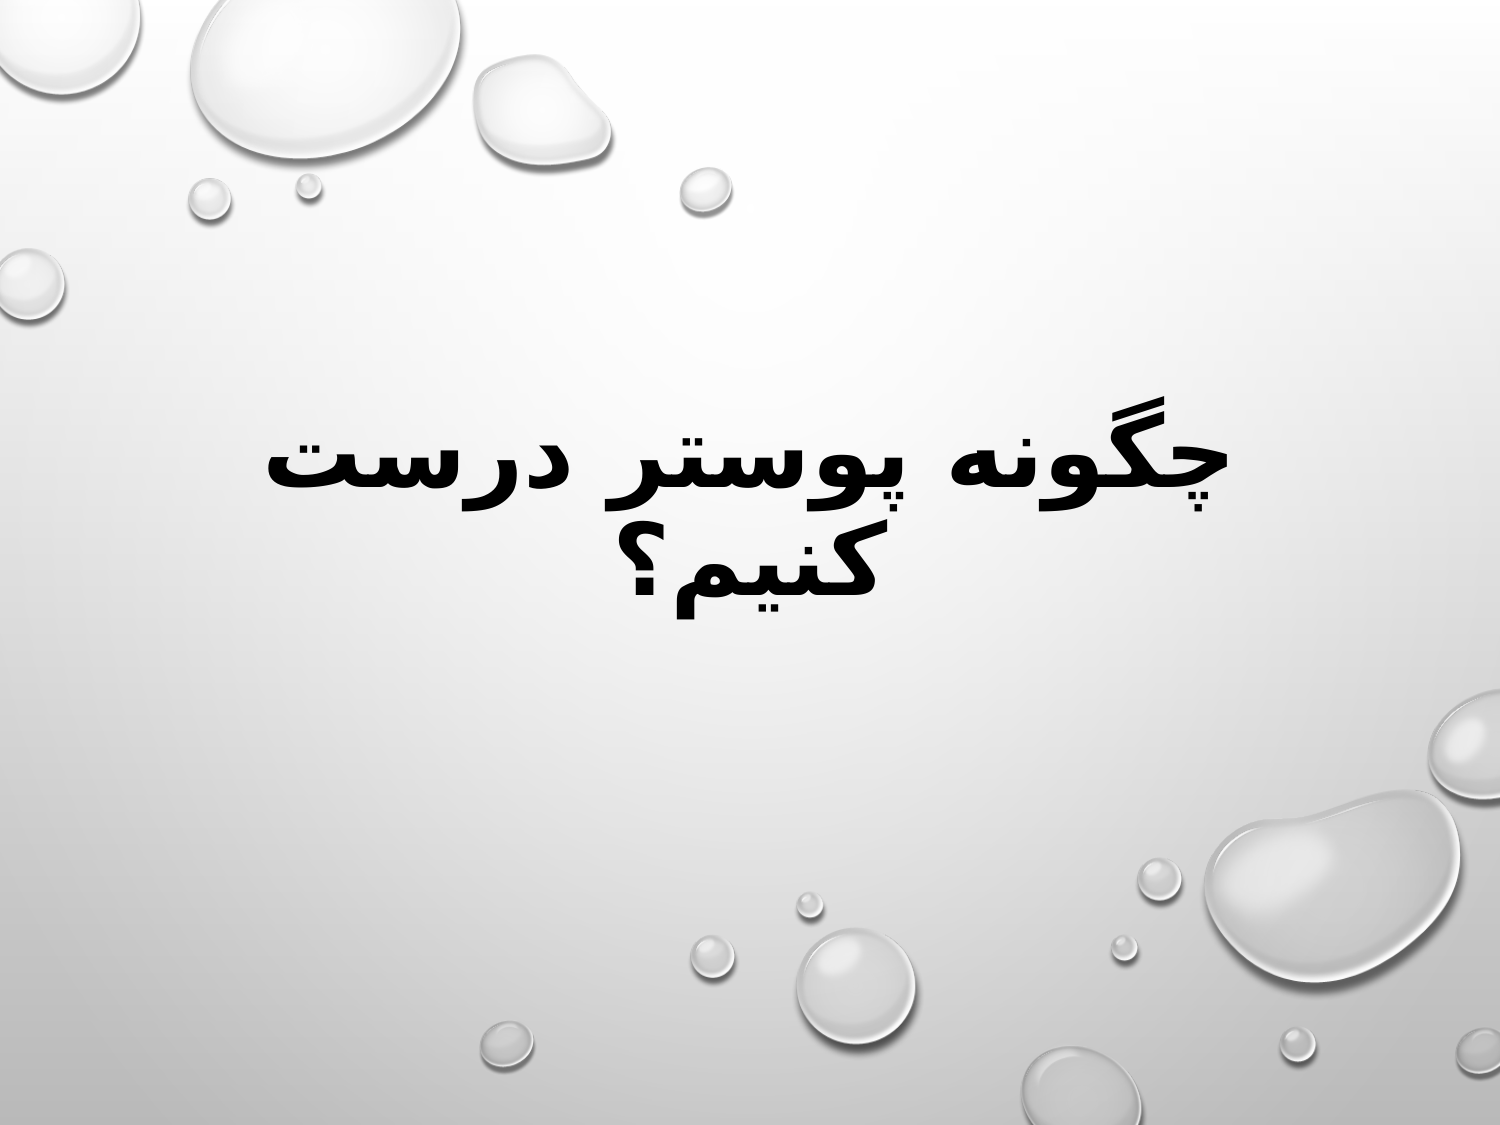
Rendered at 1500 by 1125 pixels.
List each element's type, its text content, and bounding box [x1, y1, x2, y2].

picture [0, 0, 1500, 1125]
title چگونه پوستر درست کنیم؟ [215, 213, 1285, 625]
